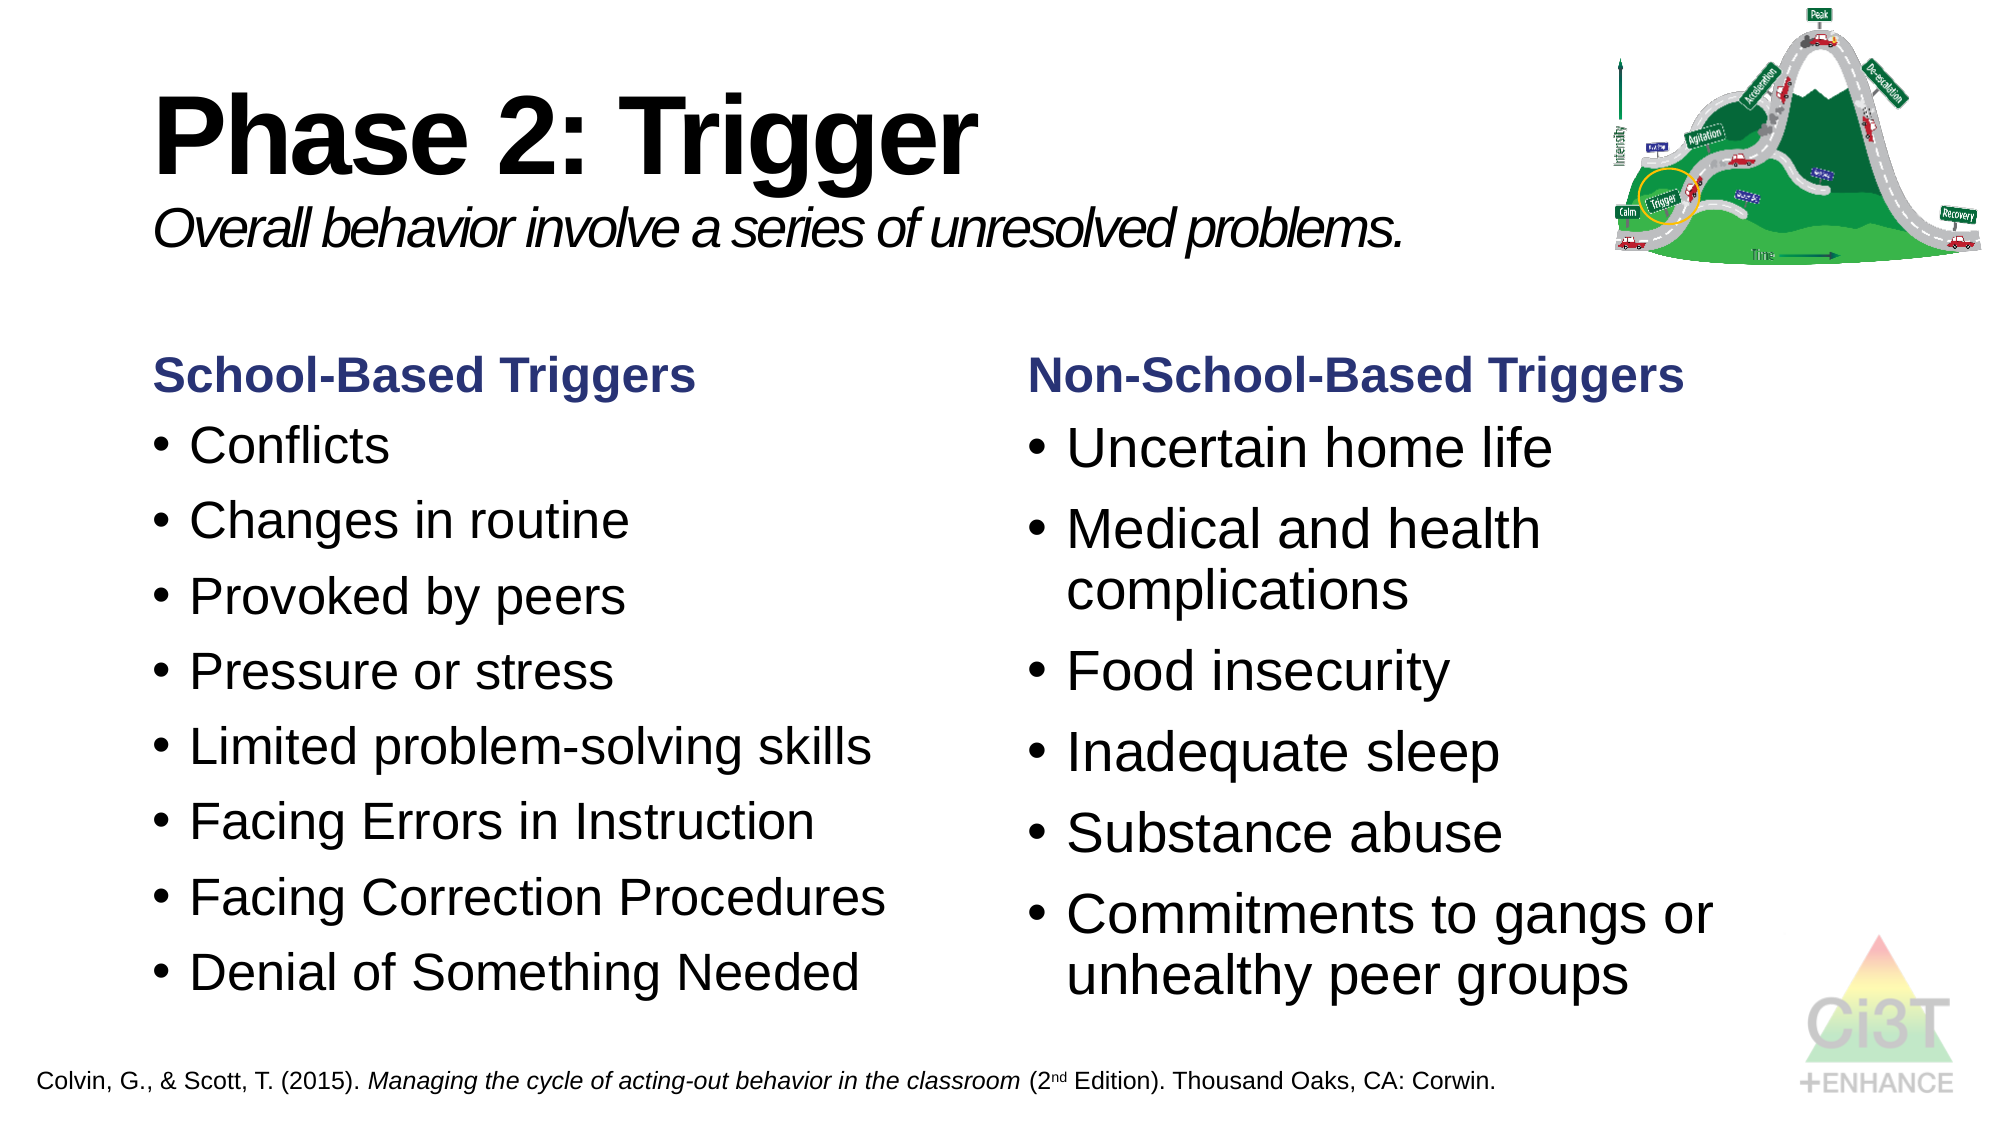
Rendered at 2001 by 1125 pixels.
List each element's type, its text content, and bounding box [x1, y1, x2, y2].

list Conflicts Changes in routine Provoked by peers Pressure or stress Limited problem-solving skills Facing Errors in Instruction Facing Correction Procedures Denial of Something Needed [137, 410, 984, 1016]
list School-Based Triggers [137, 275, 984, 410]
table_cell 4 [1783, 920, 1970, 1103]
picture [1612, 6, 1983, 267]
text_box Colvin, G., & Scott, T. (2015). Managing the cycle of acting-out behavior in the classroom (2nd Edition). Thousand Oaks, CA: Corwin. [21, 1054, 1684, 1102]
list Non-School-Based Triggers [1012, 275, 1863, 410]
list Uncertain home life Medical and health complications Food insecurity Inadequate sleep Substance abuse Commitments to gangs or unhealthy peer groups [1012, 410, 1914, 1016]
title Phase 2: Trigger Overall behavior involve a series of unresolved problems. [137, 59, 1863, 278]
